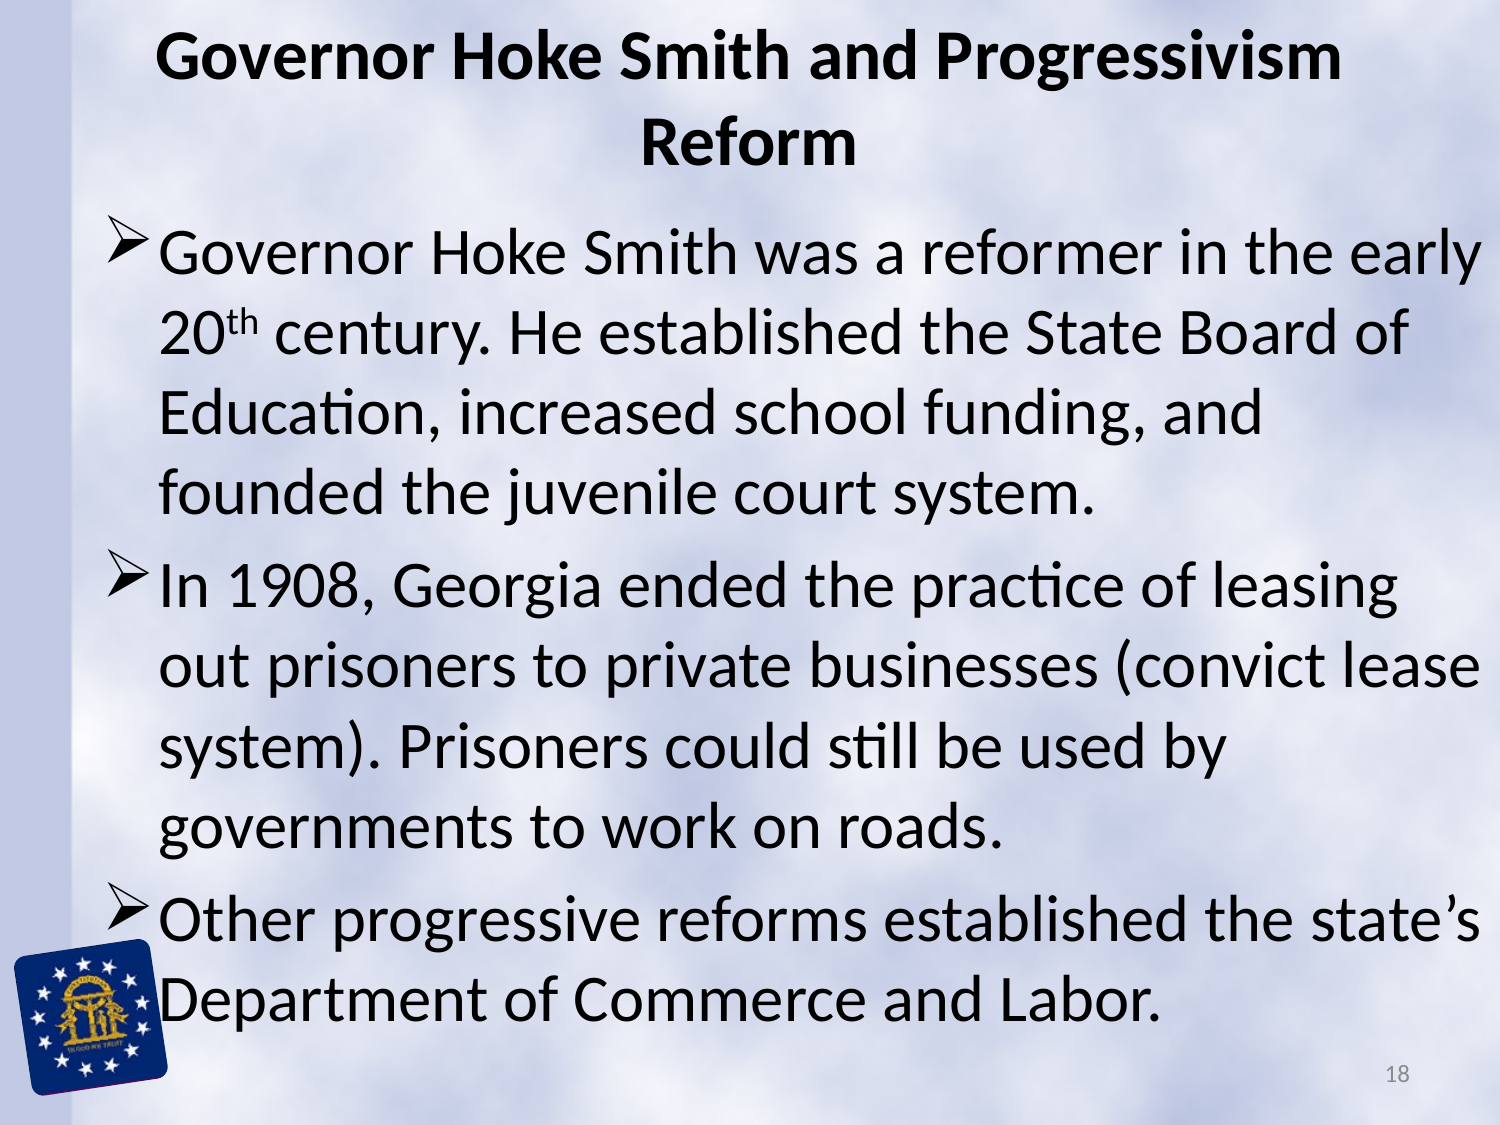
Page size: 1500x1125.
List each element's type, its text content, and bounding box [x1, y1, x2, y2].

picture [0, 0, 1500, 1125]
slide_number 18 [1074, 1042, 1425, 1103]
list Governor Hoke Smith was a reformer in the early 20th century. He established the State Board of Education, increased school funding, and founded the juvenile court system. In 1908, Georgia ended the practice of leasing out prisoners to private businesses (convict lease system). Prisoners could still be used by governments to work on roads. Other progressive reforms established the state’s Department of Commerce and Labor. [87, 200, 1500, 1050]
title Governor Hoke Smith and Progressivism Reform [75, 0, 1425, 188]
